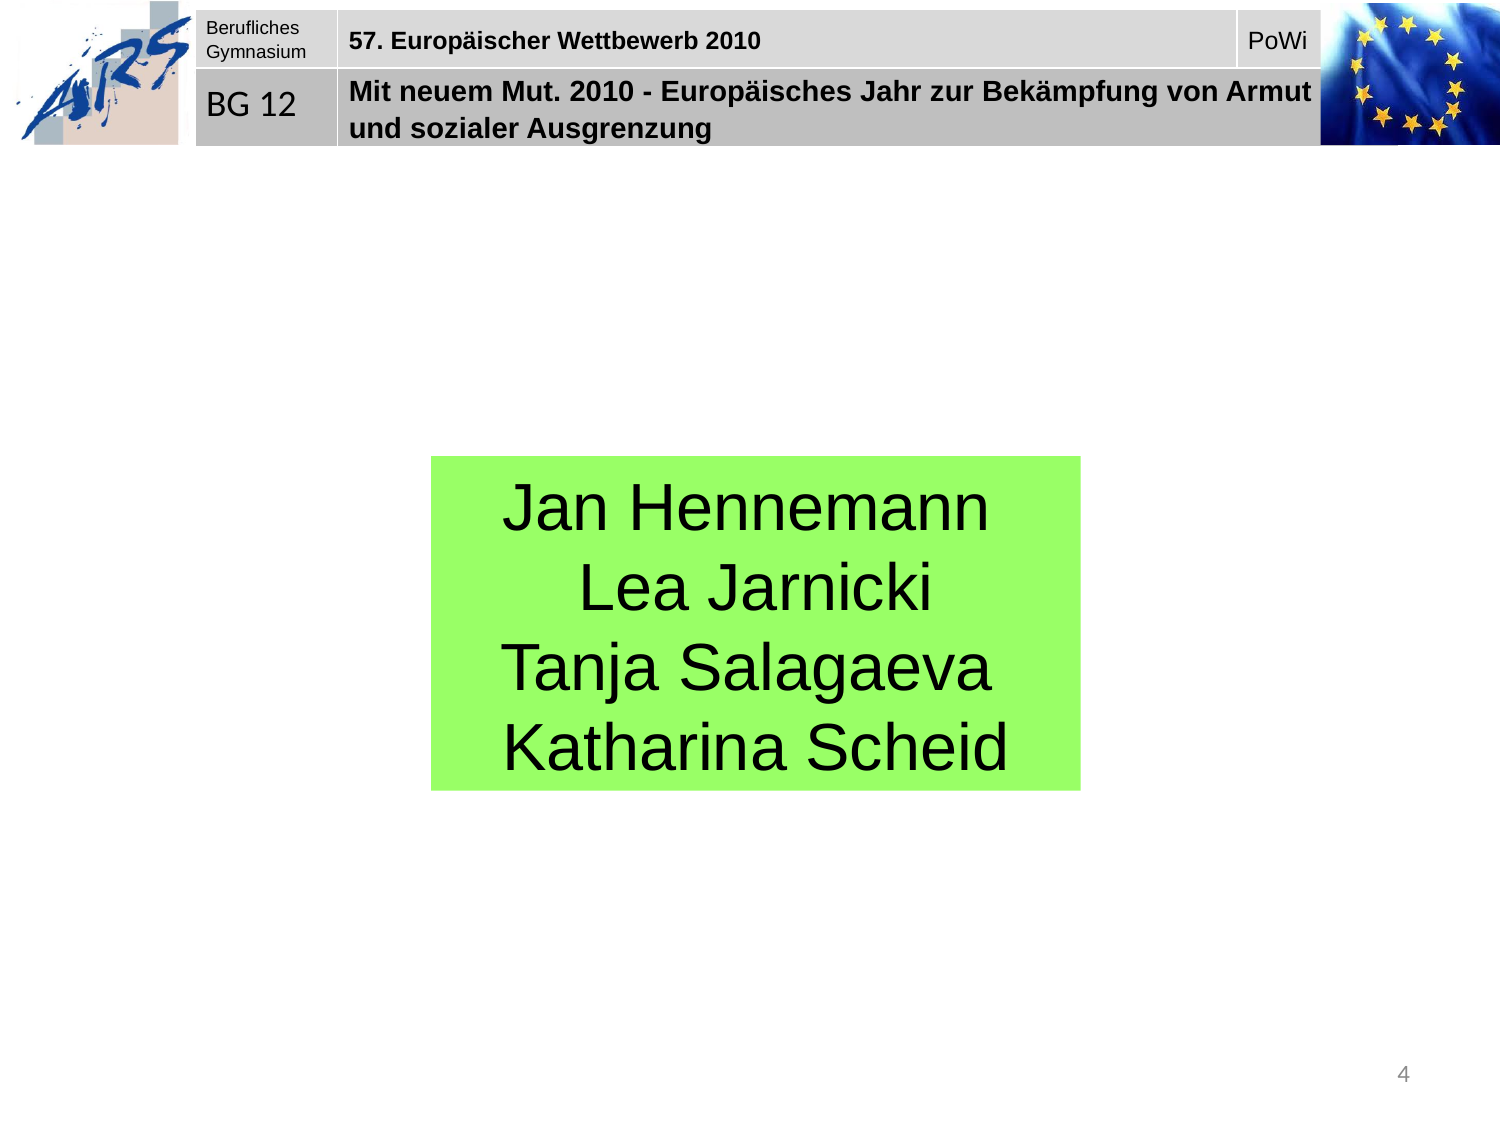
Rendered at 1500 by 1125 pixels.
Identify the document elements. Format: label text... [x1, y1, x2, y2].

picture [1320, 3, 1500, 145]
slide_number 4 [1074, 1042, 1425, 1103]
text_box Jan Hennemann Lea Jarnicki Tanja Salagaeva Katharina Scheid [431, 456, 1081, 791]
picture [12, 0, 195, 145]
